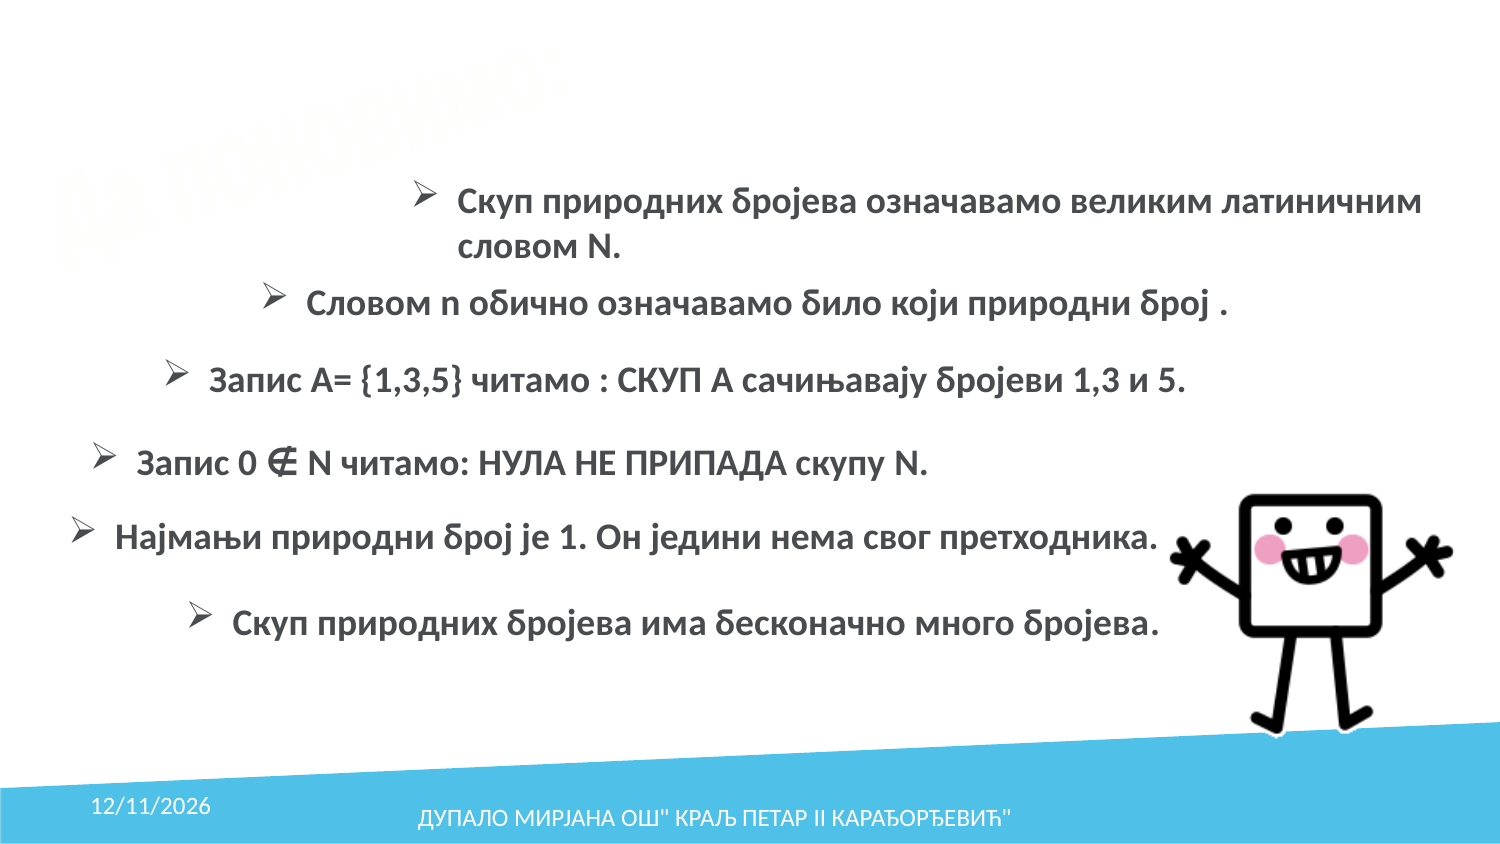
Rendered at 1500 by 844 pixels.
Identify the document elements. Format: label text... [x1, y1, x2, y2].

text_box Запис 0 ∉ N читамо: НУЛА НЕ ПРИПАДА скупу N. [74, 430, 1119, 491]
picture [0, 0, 1500, 795]
text_box Запис А= {1,3,5} читамо : СКУП А сачињавају бројеви 1,3 и 5. [147, 347, 1329, 408]
text_box Најмањи природни број је 1. Он једини нема свог претходника. [53, 504, 1119, 565]
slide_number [75, 782, 425, 827]
text_box Словом n обично означавамо било који природни број . [244, 270, 1297, 331]
text_box Скуп природних бројева означавамо великим латиничним словом N. [395, 168, 1448, 274]
footer ДУПАЛО МИРЈАНА ОШ" КРАЉ ПЕТАР II КАРАЂОРЂЕВИЋ" [383, 794, 1047, 840]
text_box Скуп природних бројева има бесконачно много бројева. [171, 590, 1119, 650]
